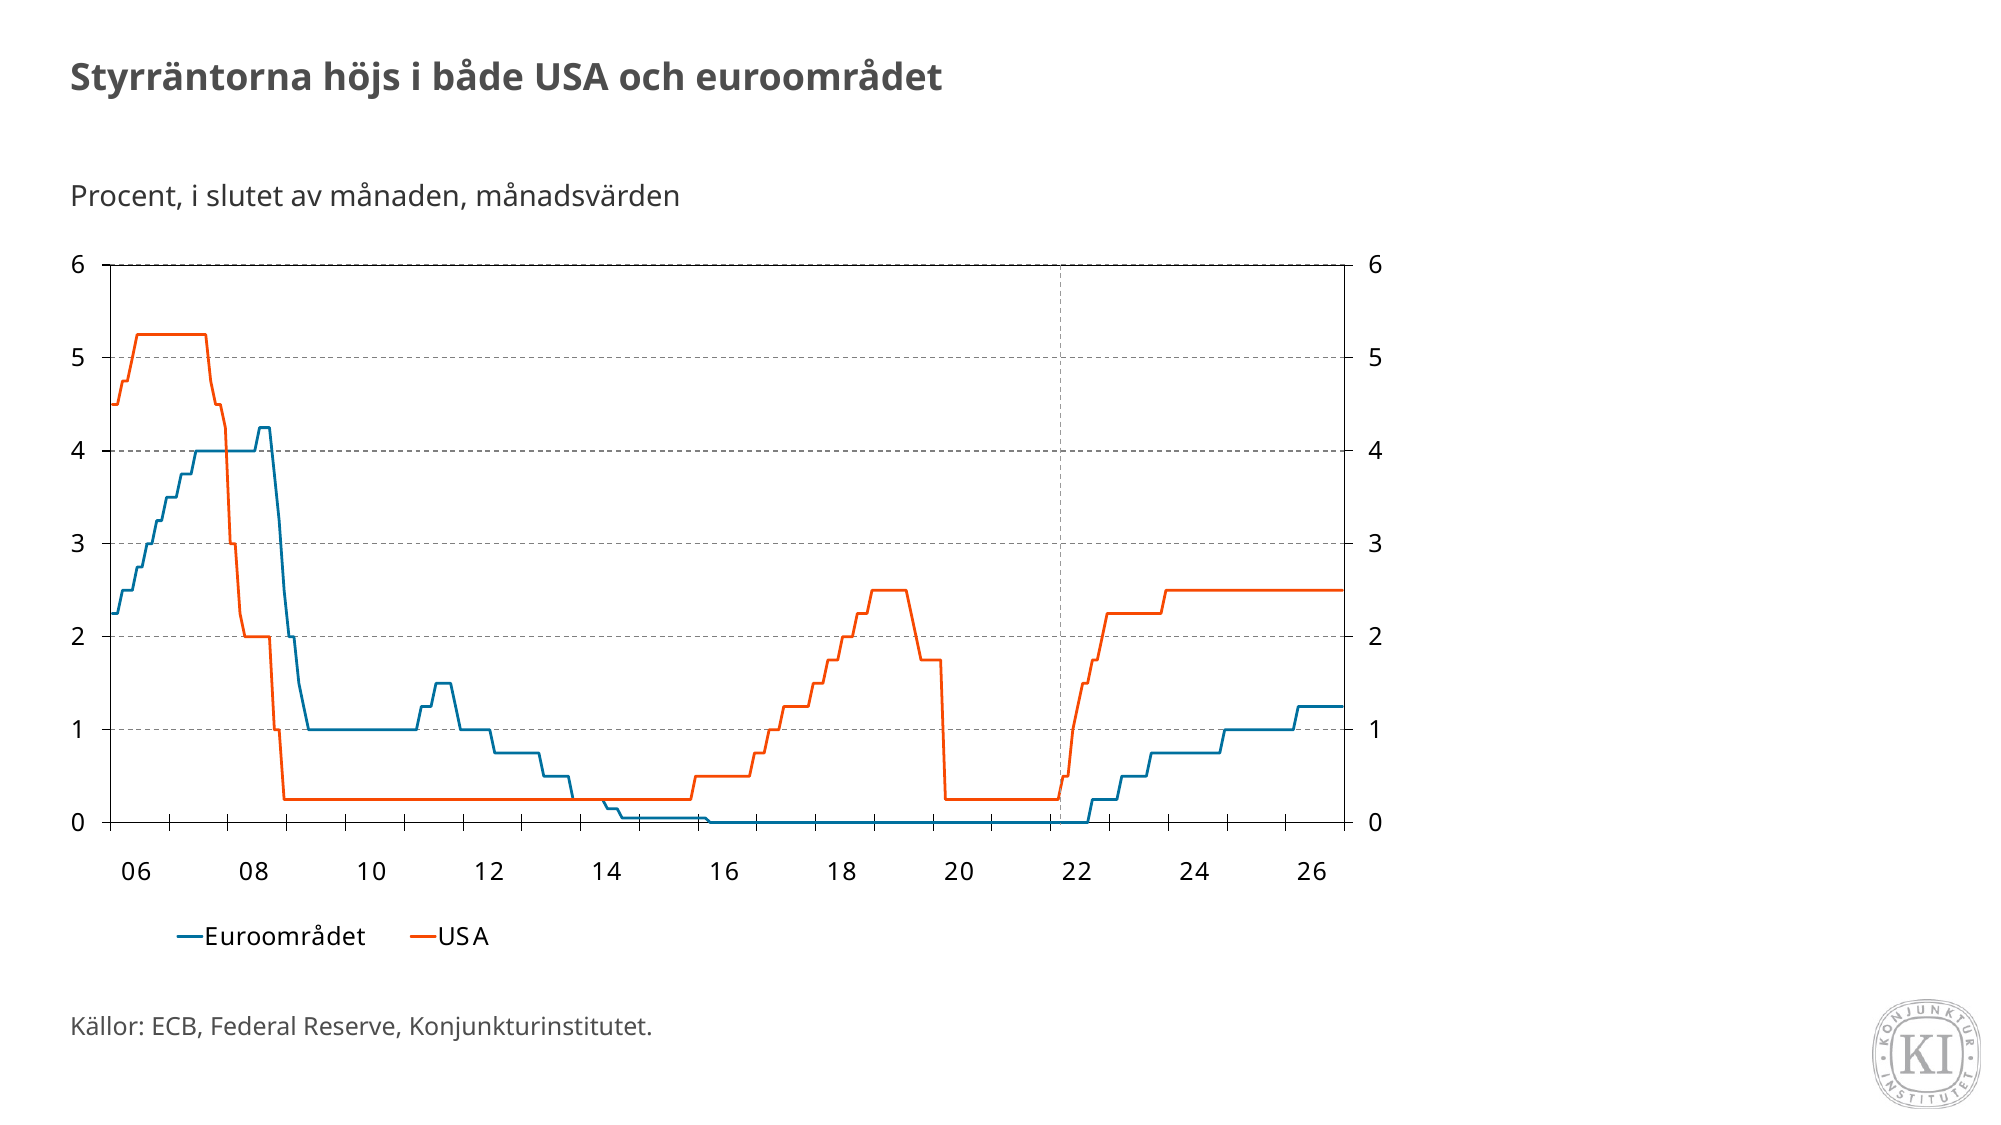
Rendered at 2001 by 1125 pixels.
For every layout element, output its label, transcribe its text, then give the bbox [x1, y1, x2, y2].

subtitle Källor: ECB, Federal Reserve, Konjunkturinstitutet. [55, 1003, 1476, 1106]
list Procent, i slutet av månaden, månadsvärden [55, 137, 1476, 220]
picture [54, 239, 1473, 973]
picture [1872, 999, 1981, 1109]
title Styrräntorna höjs i både USA och euroområdet [55, 45, 1476, 128]
